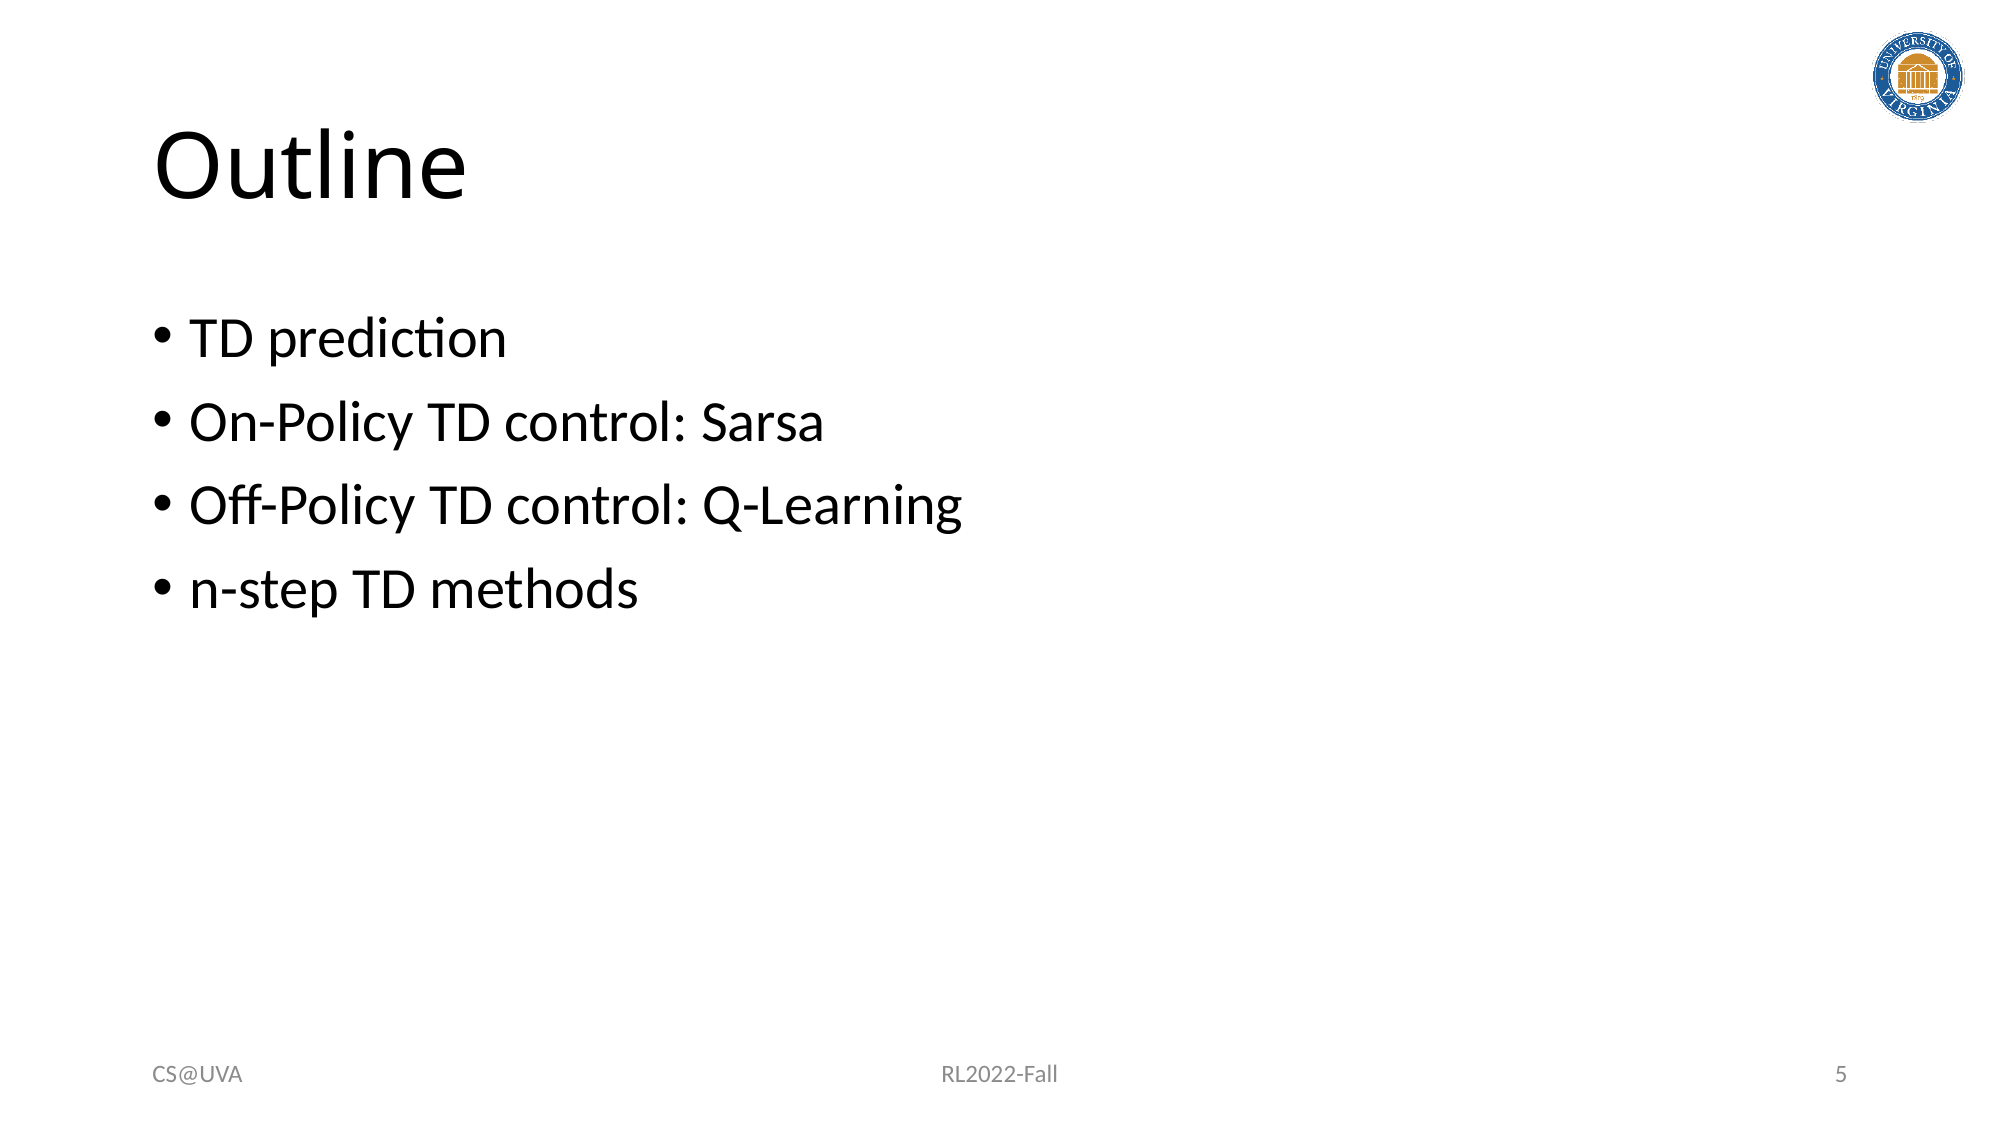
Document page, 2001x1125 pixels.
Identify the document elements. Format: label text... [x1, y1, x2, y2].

title Outline [137, 59, 1863, 278]
slide_number 5 [1412, 1042, 1863, 1103]
picture [1866, 25, 1969, 127]
footer RL2022-Fall [662, 1042, 1338, 1103]
slide_number CS@UVA [137, 1042, 588, 1103]
list TD prediction On-Policy TD control: Sarsa Off-Policy TD control: Q-Learning n-step TD methods [137, 299, 1863, 1014]
